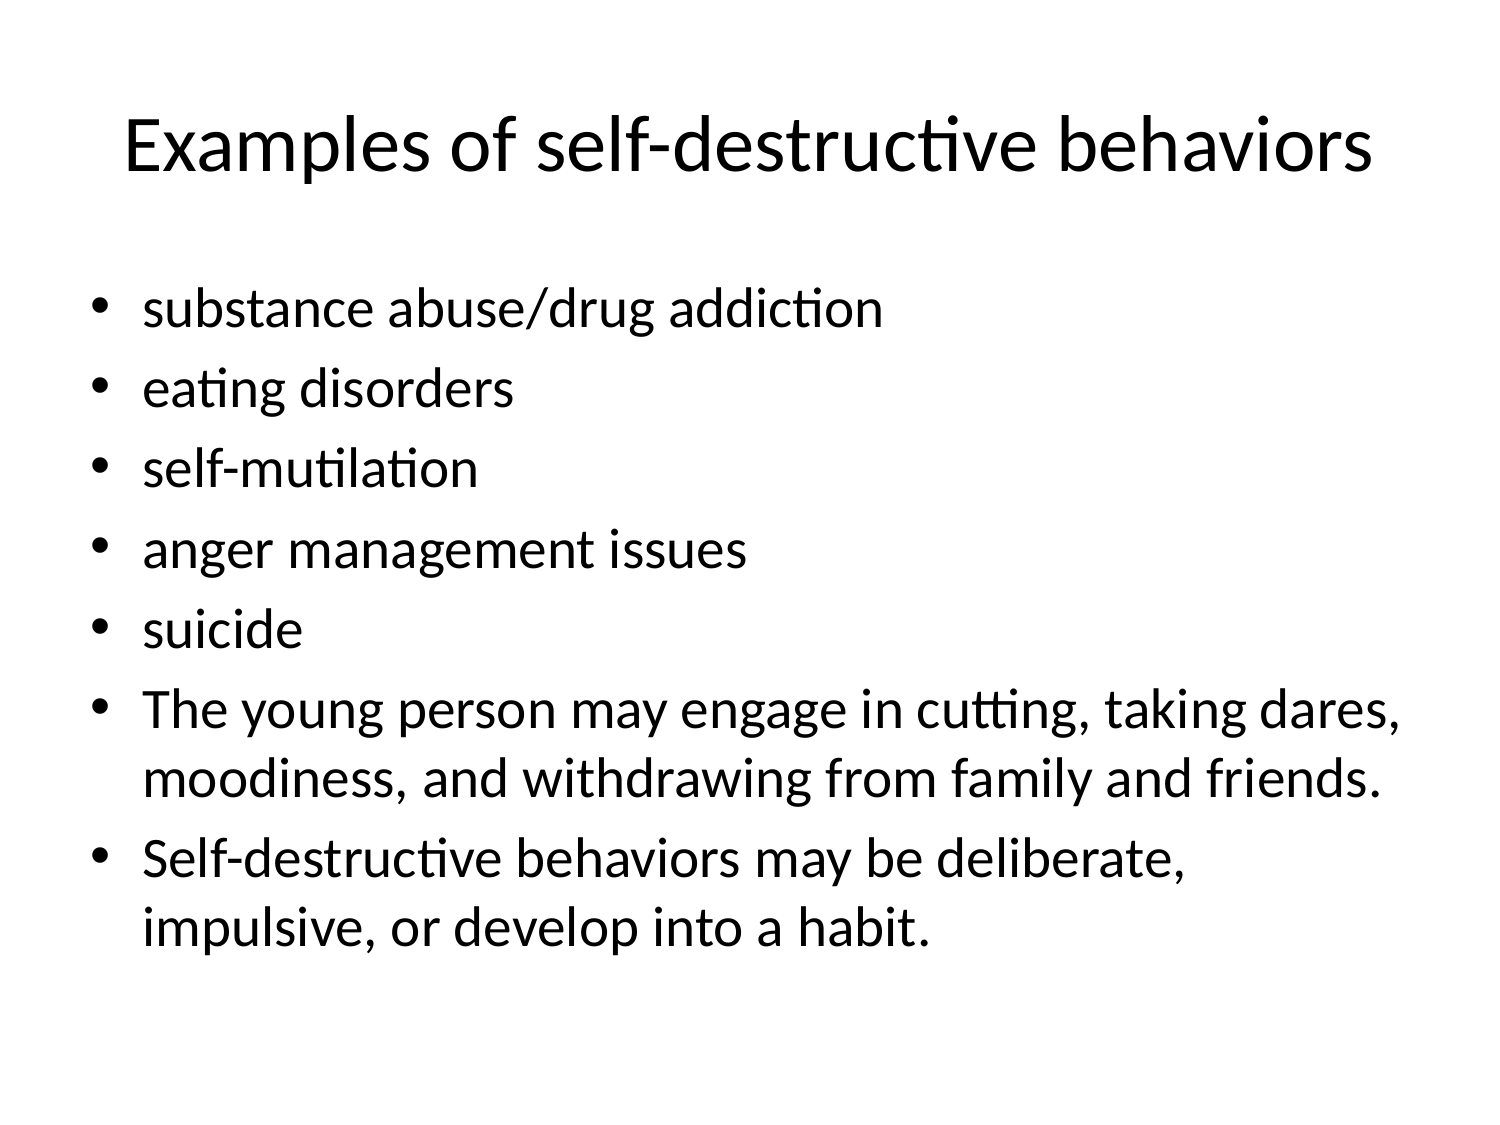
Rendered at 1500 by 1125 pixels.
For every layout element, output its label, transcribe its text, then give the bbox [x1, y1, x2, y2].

title Examples of self-destructive behaviors [75, 45, 1425, 233]
list substance abuse/drug addiction eating disorders self-mutilation anger management issues suicide The young person may engage in cutting, taking dares, moodiness, and withdrawing from family and friends. Self-destructive behaviors may be deliberate, impulsive, or develop into a habit. [75, 262, 1425, 1005]
